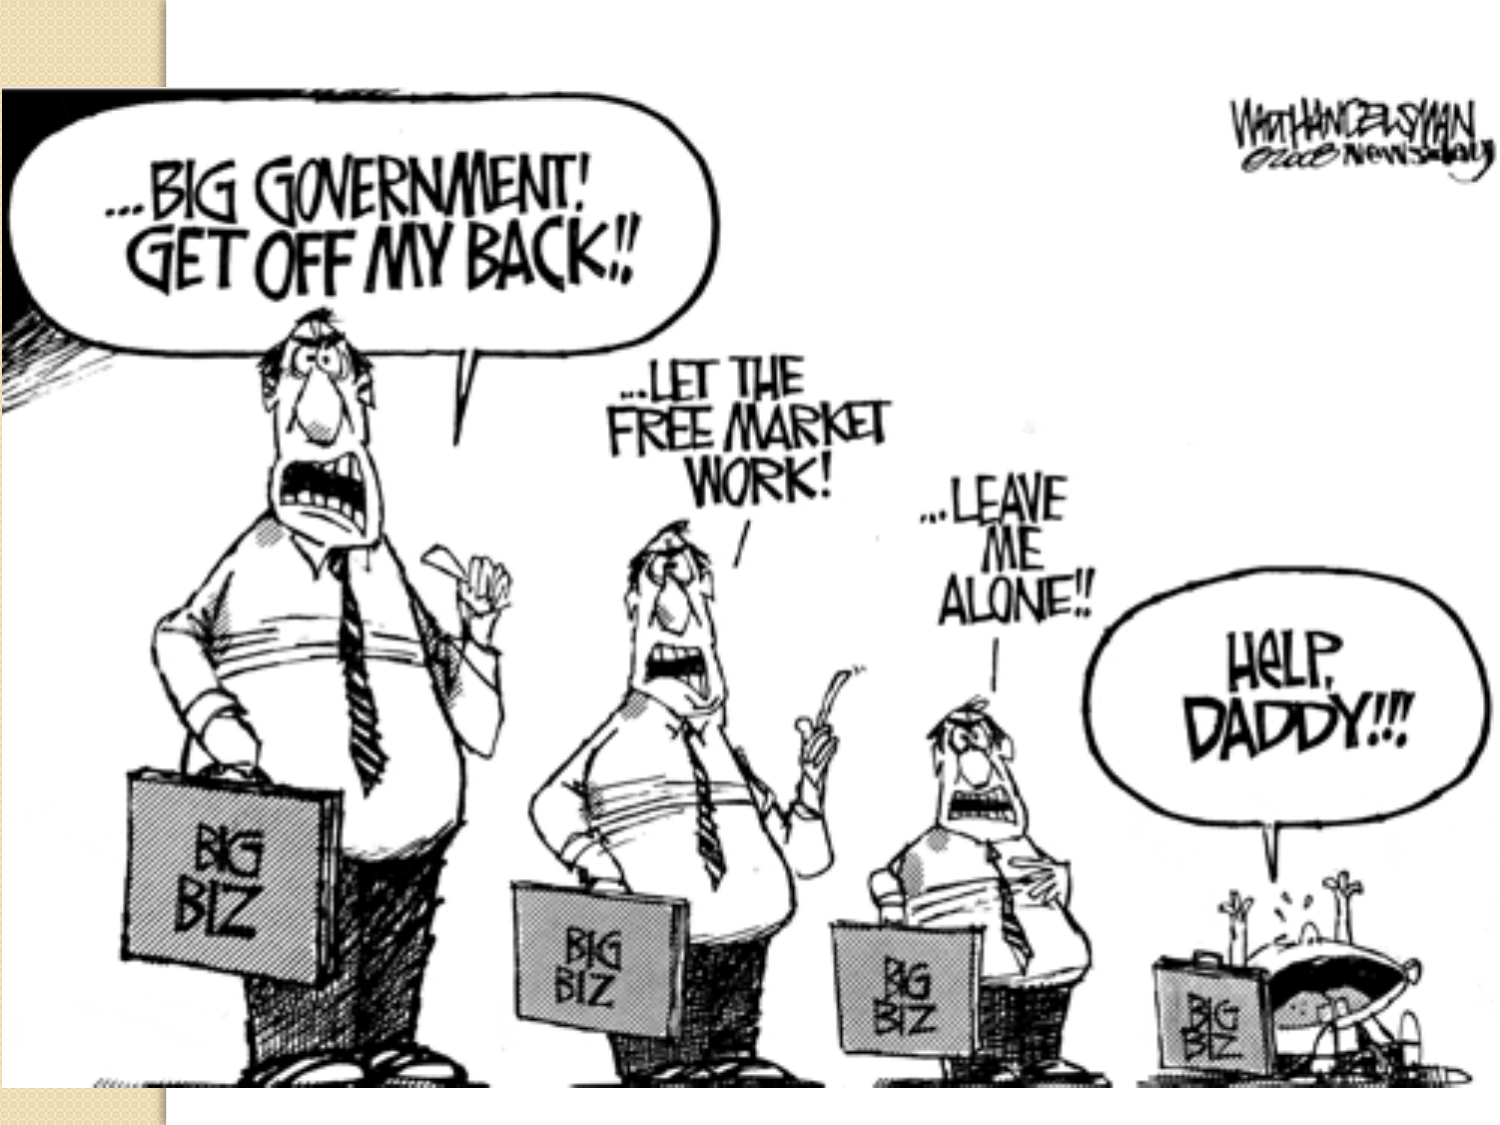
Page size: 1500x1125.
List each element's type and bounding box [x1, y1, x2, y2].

picture [2, 87, 1500, 1088]
